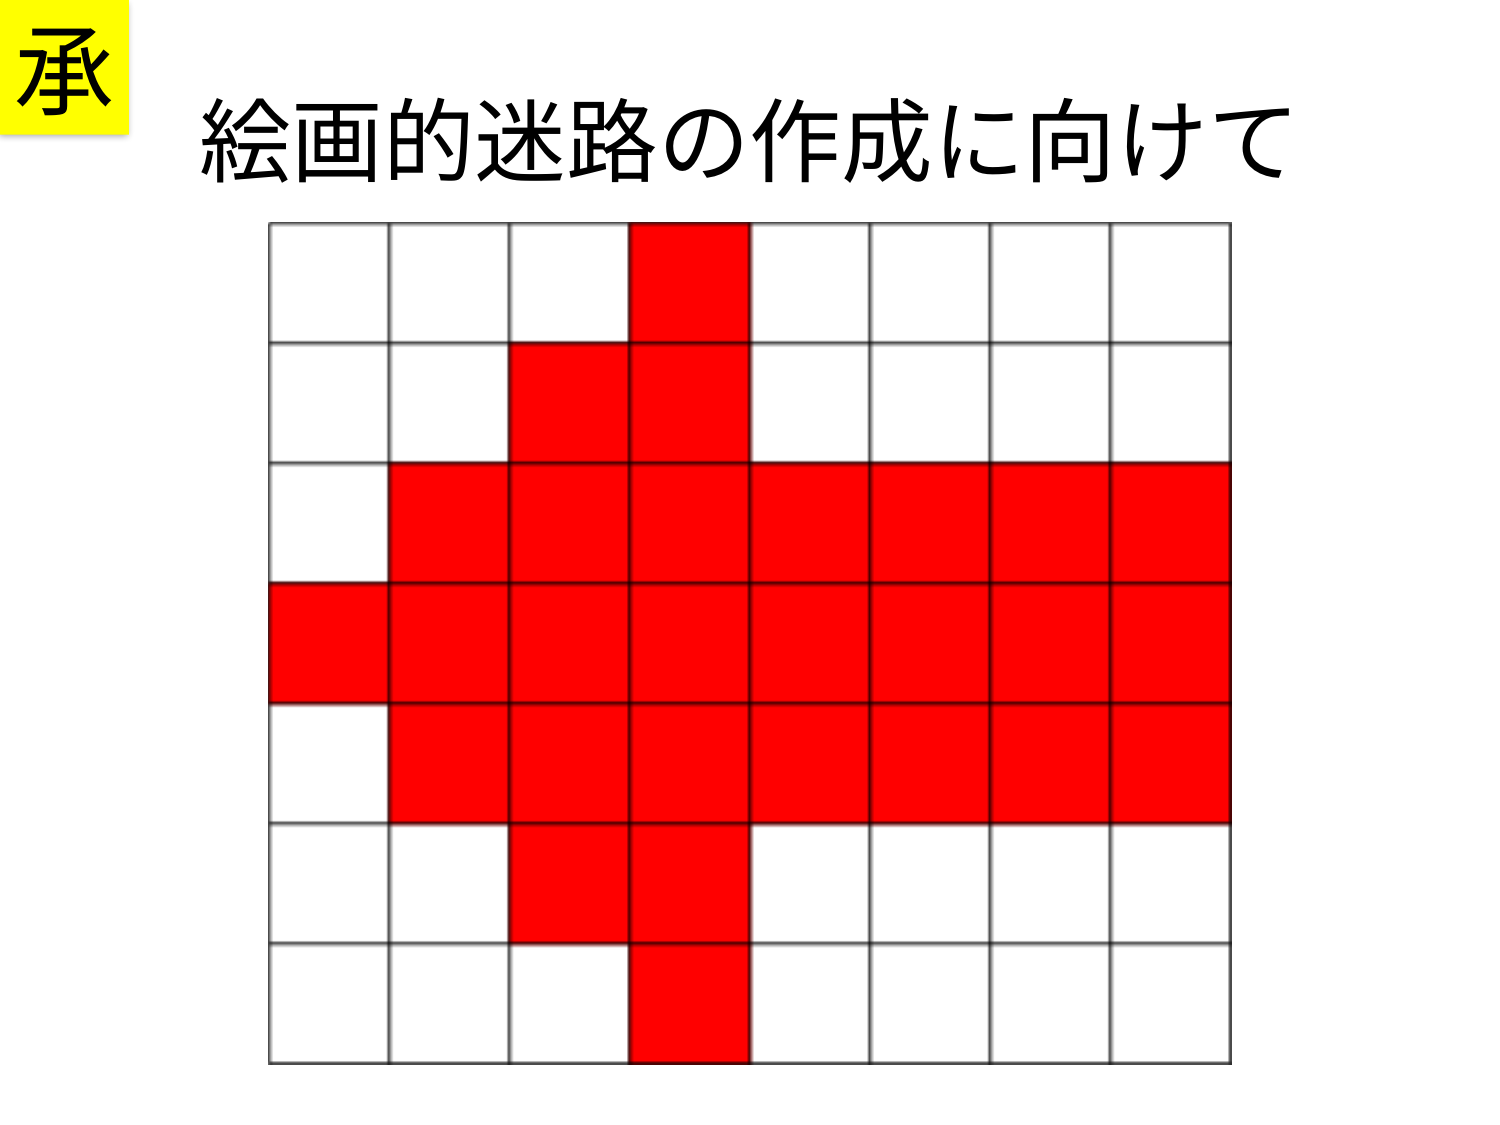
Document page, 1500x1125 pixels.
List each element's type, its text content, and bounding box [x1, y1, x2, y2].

picture [268, 222, 1232, 1066]
title 絵画的迷路の作成に向けて [75, 45, 1425, 233]
text_box 承 [0, 0, 129, 135]
